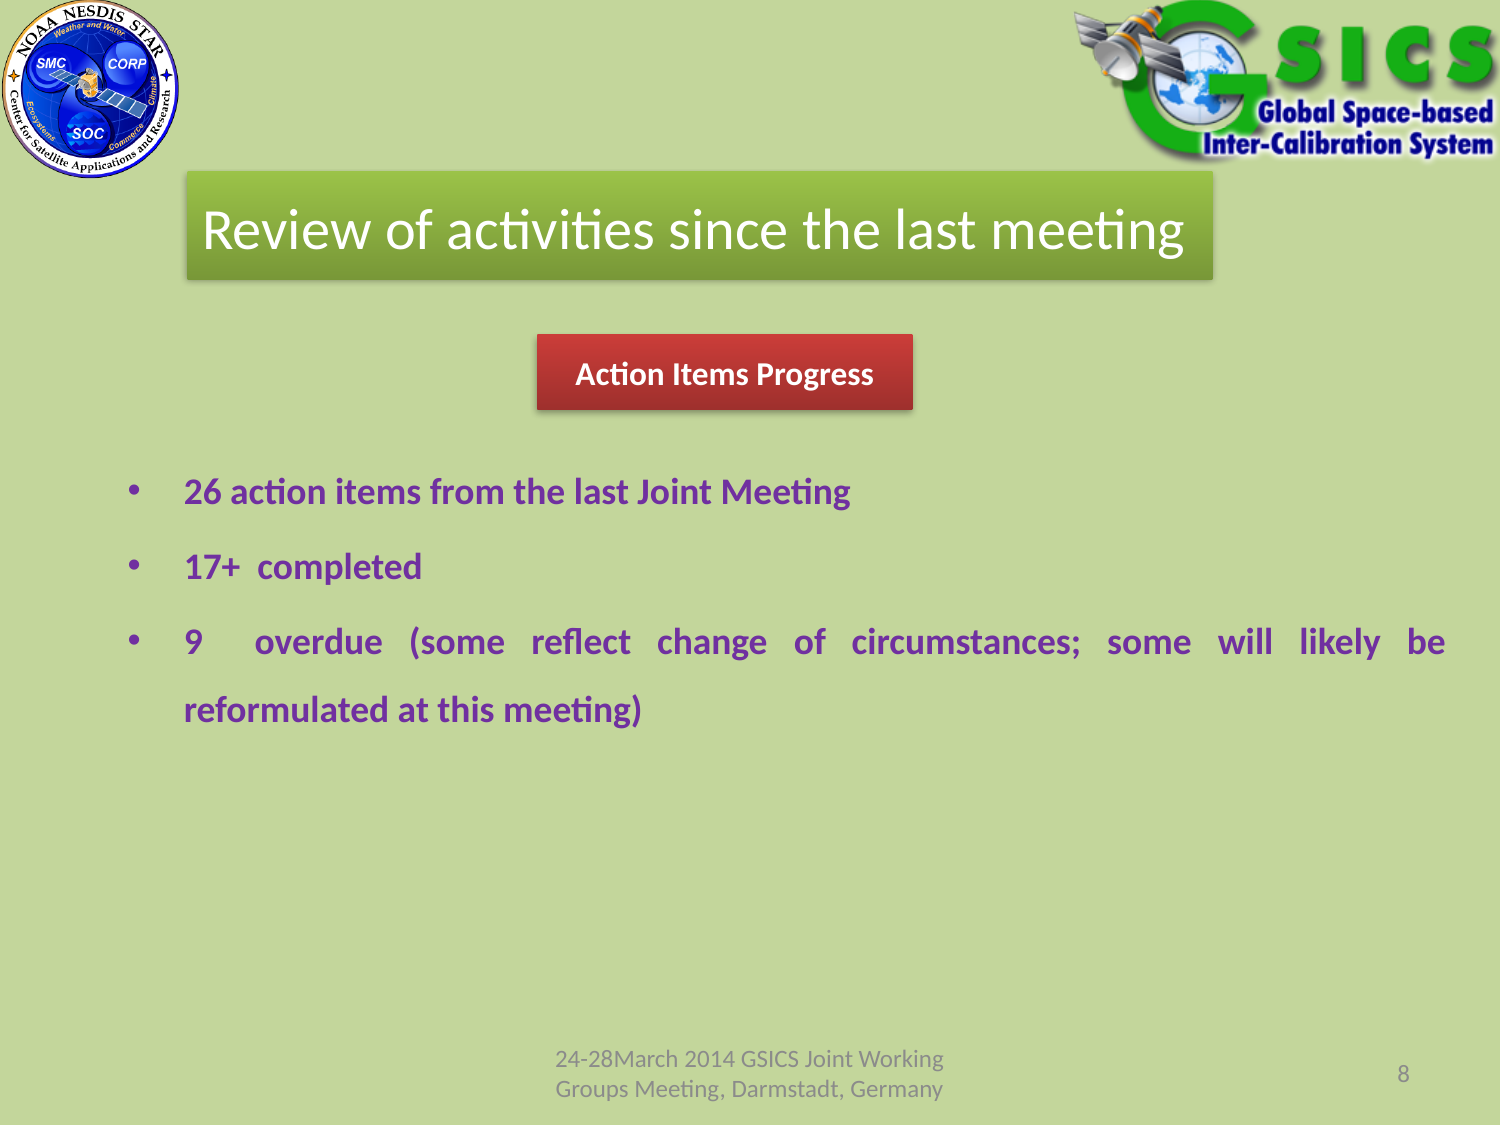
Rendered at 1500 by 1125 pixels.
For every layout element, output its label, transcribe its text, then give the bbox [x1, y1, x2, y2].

text_box Review of activities since the last meeting [187, 171, 1213, 280]
slide_number 8 [1074, 1042, 1425, 1103]
picture [0, 0, 180, 180]
picture [1062, 0, 1500, 168]
footer 24-28March 2014 GSICS Joint Working Groups Meeting, Darmstadt, Germany [512, 1042, 988, 1103]
text_box Action Items Progress [537, 334, 913, 410]
list 26 action items from the last Joint Meeting 17+ completed 9 overdue (some reflect change of circumstances; some will likely be reformulated at this meeting) [112, 437, 1463, 988]
